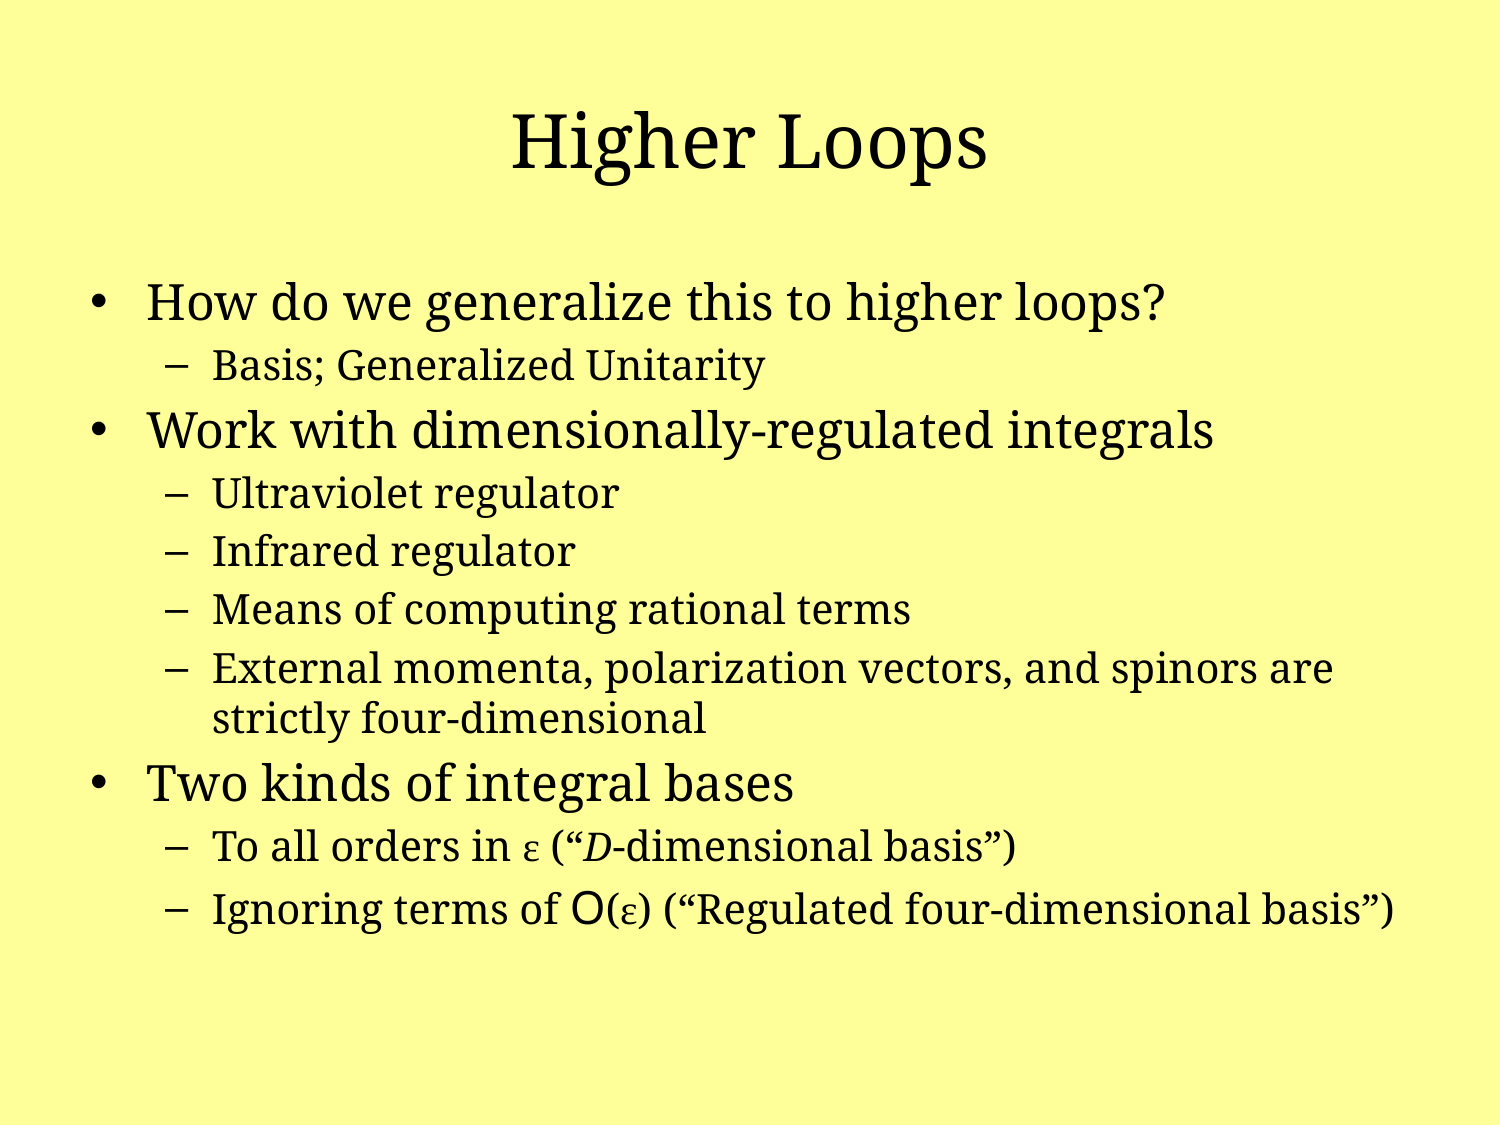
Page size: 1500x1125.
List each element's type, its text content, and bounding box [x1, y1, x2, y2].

title Higher Loops [75, 45, 1425, 233]
list How do we generalize this to higher loops? Basis; Generalized Unitarity Work with dimensionally-regulated integrals Ultraviolet regulator Infrared regulator Means of computing rational terms External momenta, polarization vectors, and spinors are strictly four-dimensional Two kinds of integral bases To all orders in ε (“D-dimensional basis”) Ignoring terms of O(ε) (“Regulated four-dimensional basis”) [75, 262, 1425, 1005]
